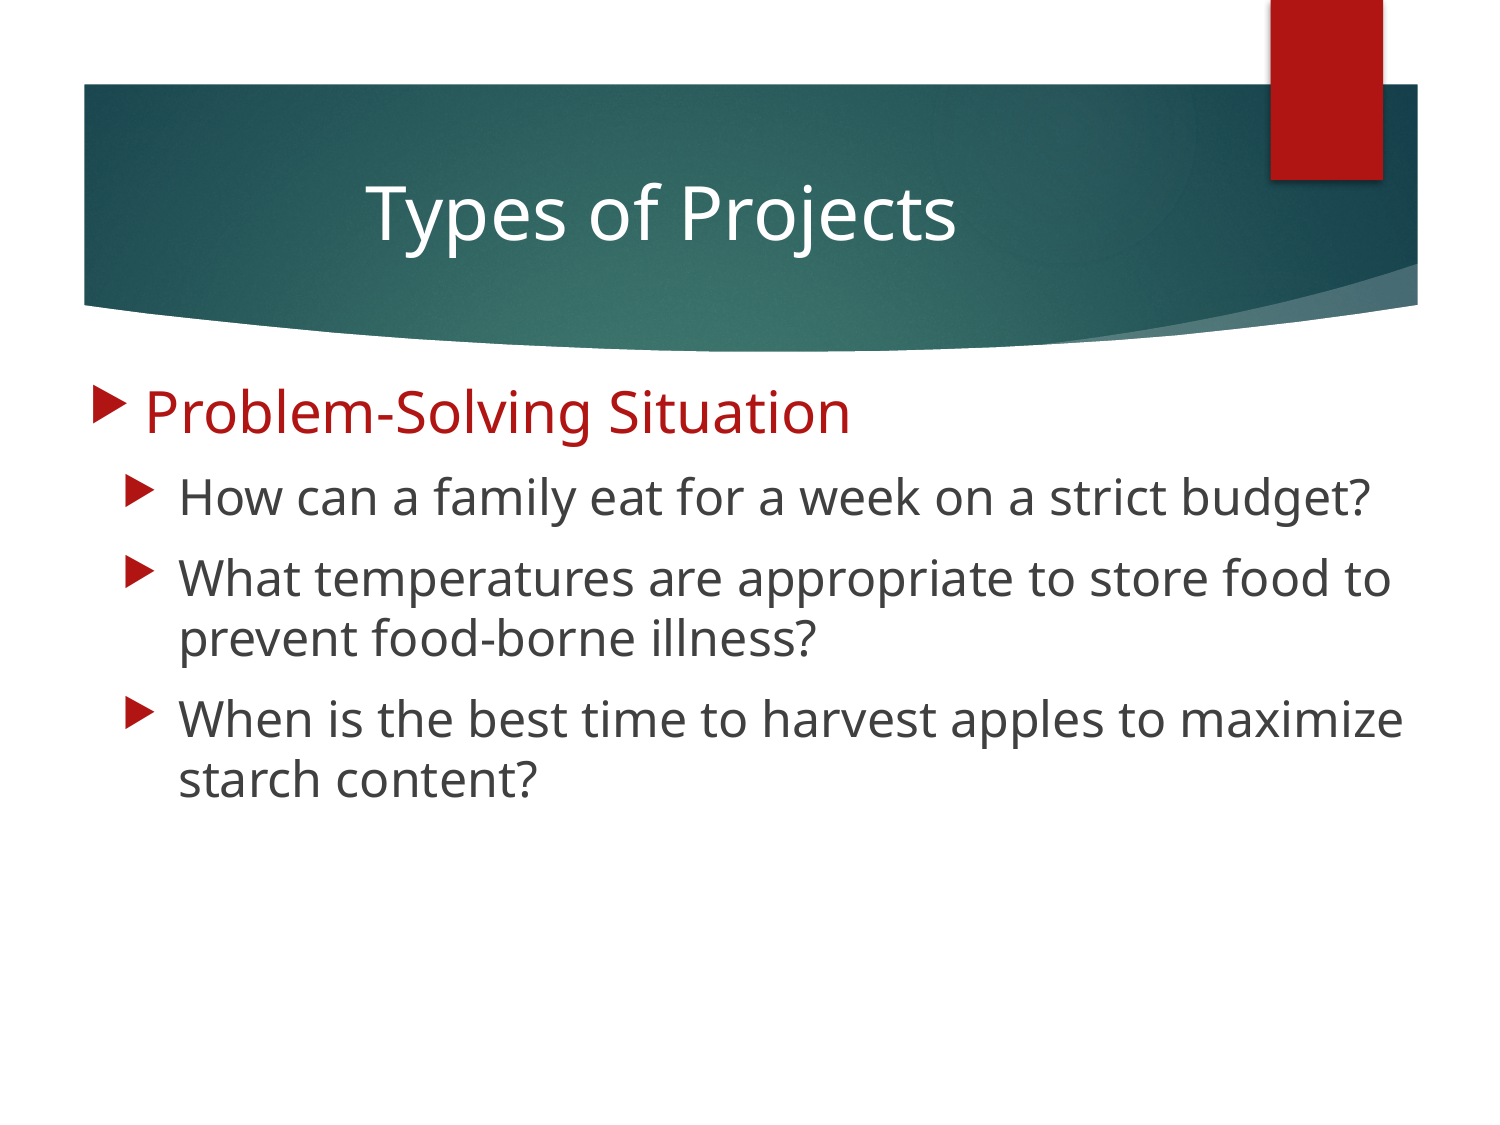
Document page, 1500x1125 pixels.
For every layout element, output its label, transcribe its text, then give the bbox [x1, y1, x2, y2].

list Problem-Solving Situation How can a family eat for a week on a strict budget? What temperatures are appropriate to store food to prevent food-borne illness? When is the best time to harvest apples to maximize starch content? [73, 367, 1427, 1008]
title Types of Projects [142, 152, 1183, 269]
